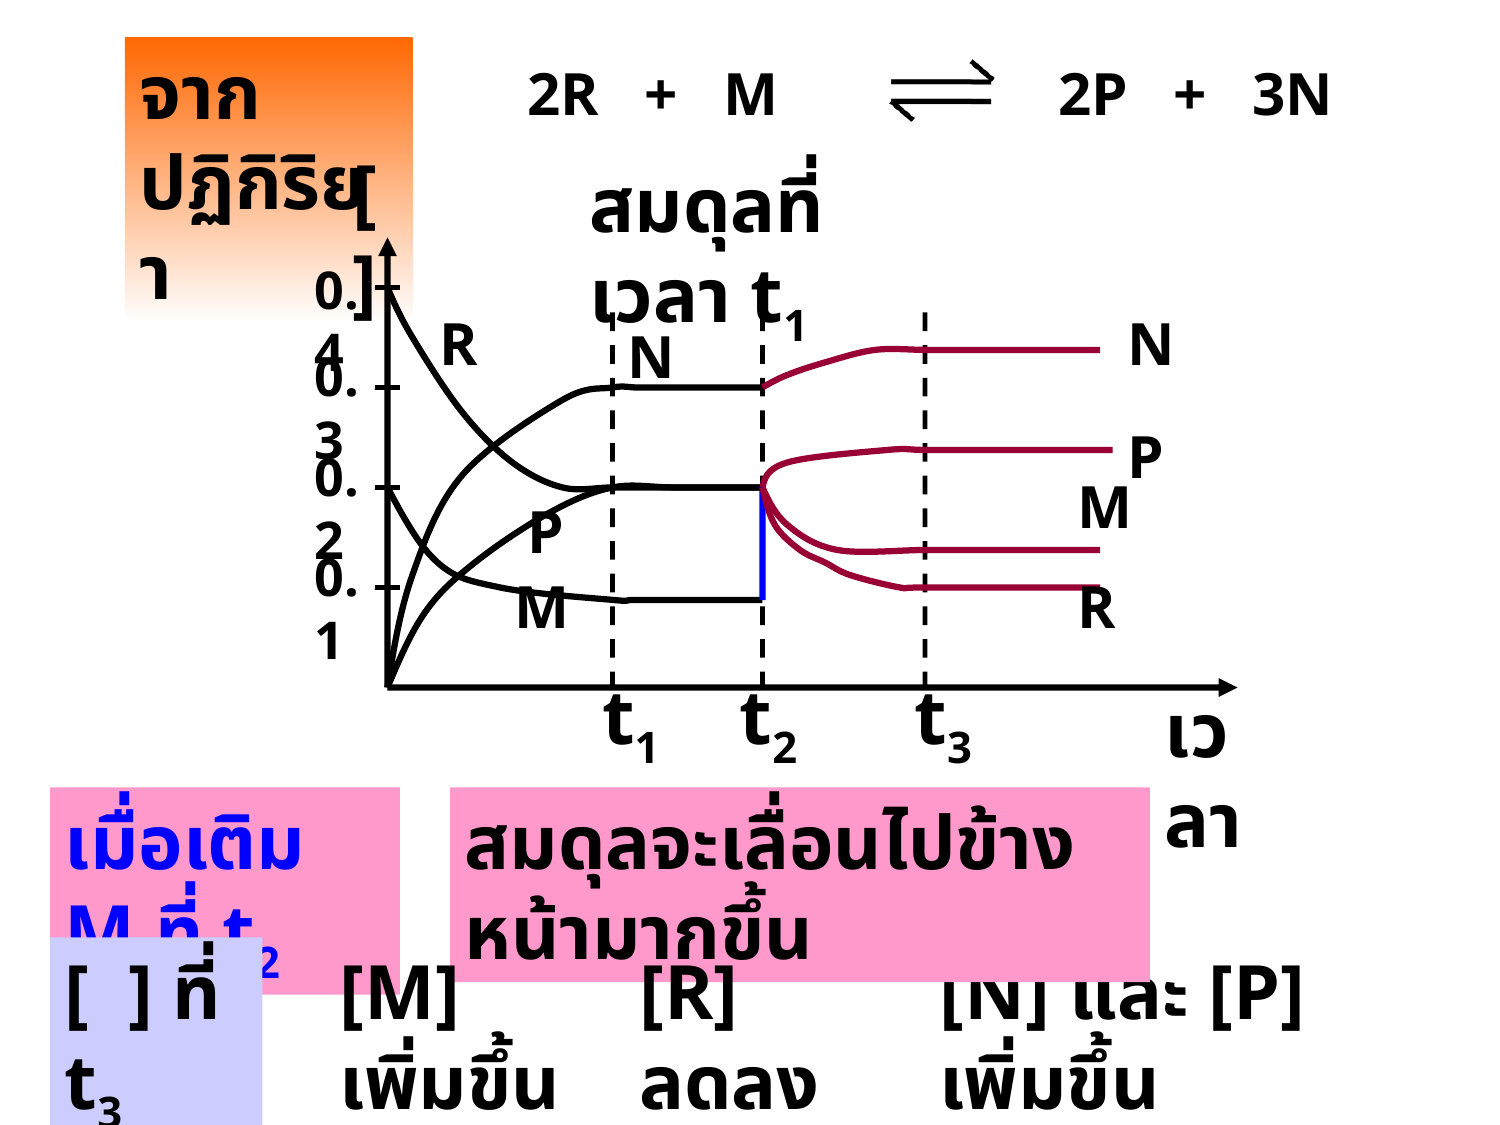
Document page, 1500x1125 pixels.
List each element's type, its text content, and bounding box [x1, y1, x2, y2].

text_box [442, 446, 605, 527]
text_box M [499, 596, 588, 648]
text_box [389, 624, 416, 673]
picture [888, 58, 995, 122]
text_box [441, 567, 457, 591]
text_box R [441, 299, 513, 353]
text_box [582, 386, 719, 447]
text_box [299, 137, 438, 616]
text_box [387, 674, 1276, 781]
text_box [523, 485, 719, 559]
text_box เมื่อเติม M ที่ t2 [50, 787, 400, 995]
text_box สมดุลที่เวลา t1 [575, 149, 925, 358]
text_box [724, 312, 757, 768]
text_box [R] ลดลง [624, 937, 863, 1125]
text_box [N] และ [P] เพิ่มขึ้น [924, 937, 1388, 1125]
text_box [441, 316, 719, 490]
text_box N [612, 312, 700, 387]
text_box [M] เพิ่มขึ้น [324, 937, 600, 1125]
text_box จากปฏิกิริยา [124, 37, 413, 323]
text_box [441, 503, 719, 601]
text_box [393, 577, 559, 673]
text_box [ ] ที่ t3 [49, 937, 263, 1125]
text_box t1 [587, 662, 675, 673]
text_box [762, 299, 1201, 768]
text_box สมดุลจะเลื่อนไปข้างหน้ามากขึ้น [450, 790, 1150, 983]
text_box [512, 49, 1454, 137]
